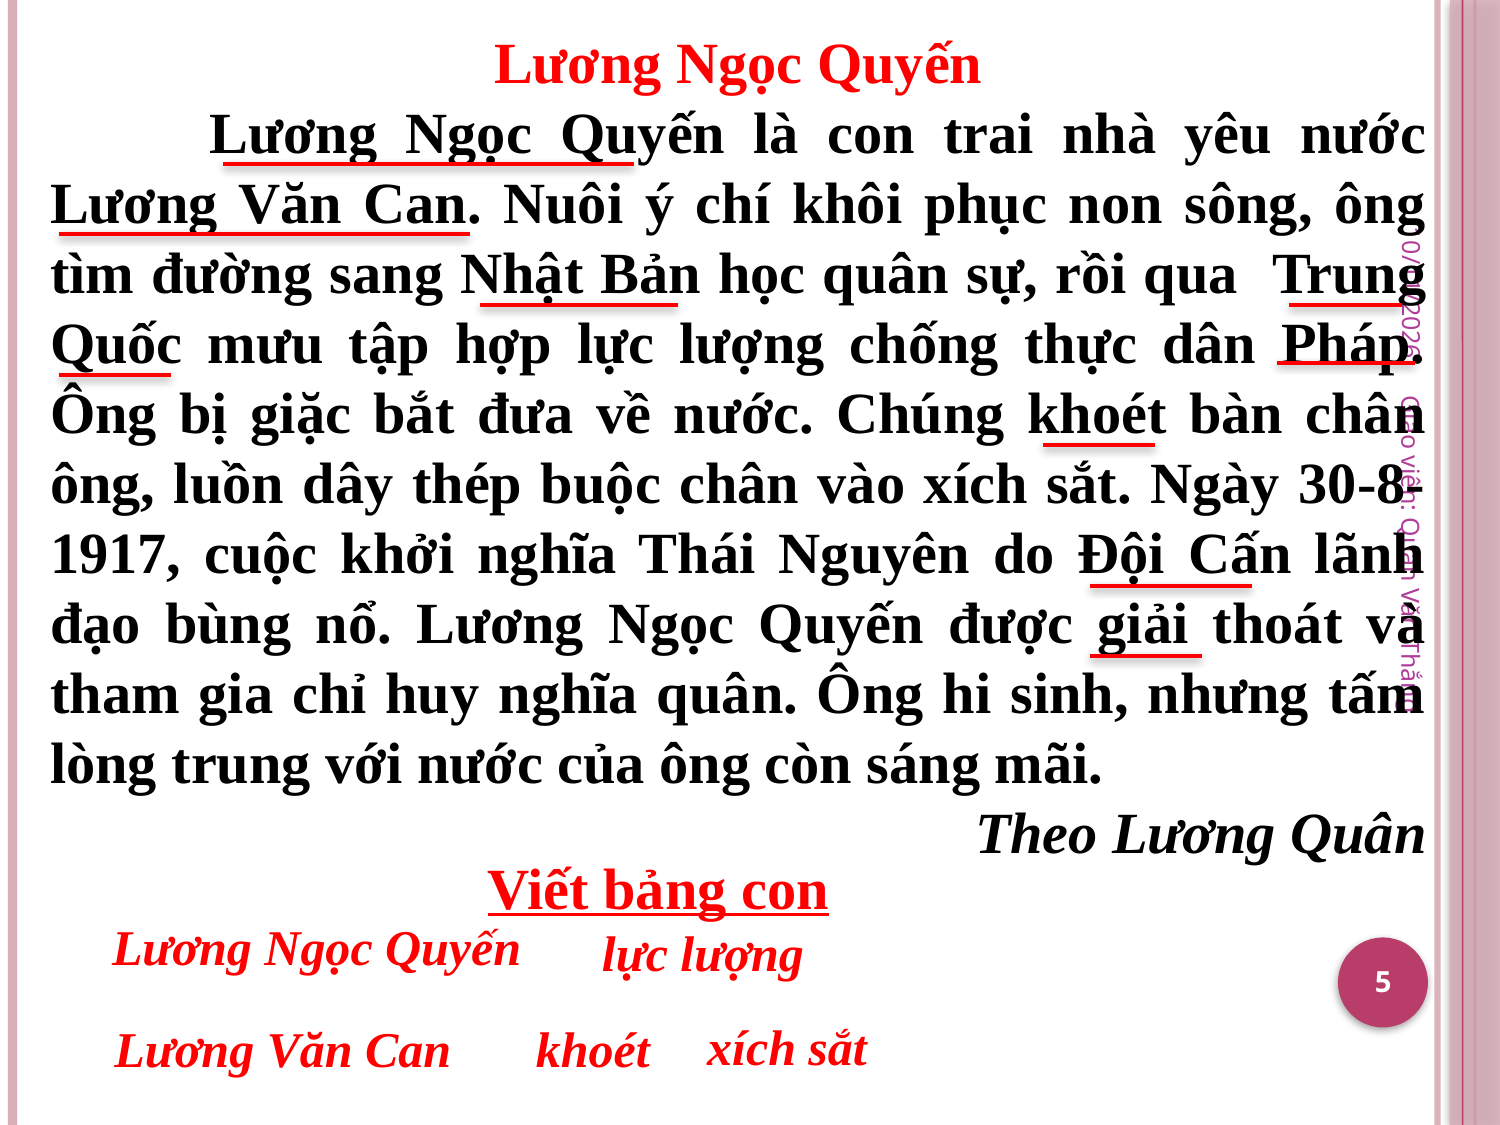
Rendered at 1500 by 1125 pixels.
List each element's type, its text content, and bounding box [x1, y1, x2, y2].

slide_number 5 [1333, 940, 1434, 1027]
footer Giáo viên: Quan Văn Thắng [1379, 380, 1440, 906]
text_box Viết bảng con [472, 843, 844, 907]
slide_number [1378, 43, 1442, 374]
text_box khoét [521, 1010, 665, 1086]
text_box Lương Văn Can [99, 1010, 467, 1086]
text_box Lương Ngọc Quyến Lương Ngọc Quyến là con trai nhà yêu nước Lương Văn Can. Nuôi ý chí khôi phục non sông, ông tìm đường sang Nhật Bản học quân sự, rồi qua Trung Quốc mưu tập hợp lực lượng chống thực dân Pháp. Ông bị giặc bắt đưa về nước. Chúng khoét bàn chân ông, luồn dây thép buộc chân vào xích sắt. Ngày 30-8-1917, cuộc khởi nghĩa Thái Nguyên do Đội Cấn lãnh đạo bùng nổ. Lương Ngọc Quyến được giải thoát và tham gia chỉ huy nghĩa quân. Ông hi sinh, nhưng tấm lòng trung với nước của ông còn sáng mãi. Theo Lương Quân [35, 17, 1442, 873]
text_box Lương Ngọc Quyến [97, 907, 848, 983]
text_box lực lượng [587, 913, 820, 989]
text_box xích sắt [692, 1007, 882, 1083]
